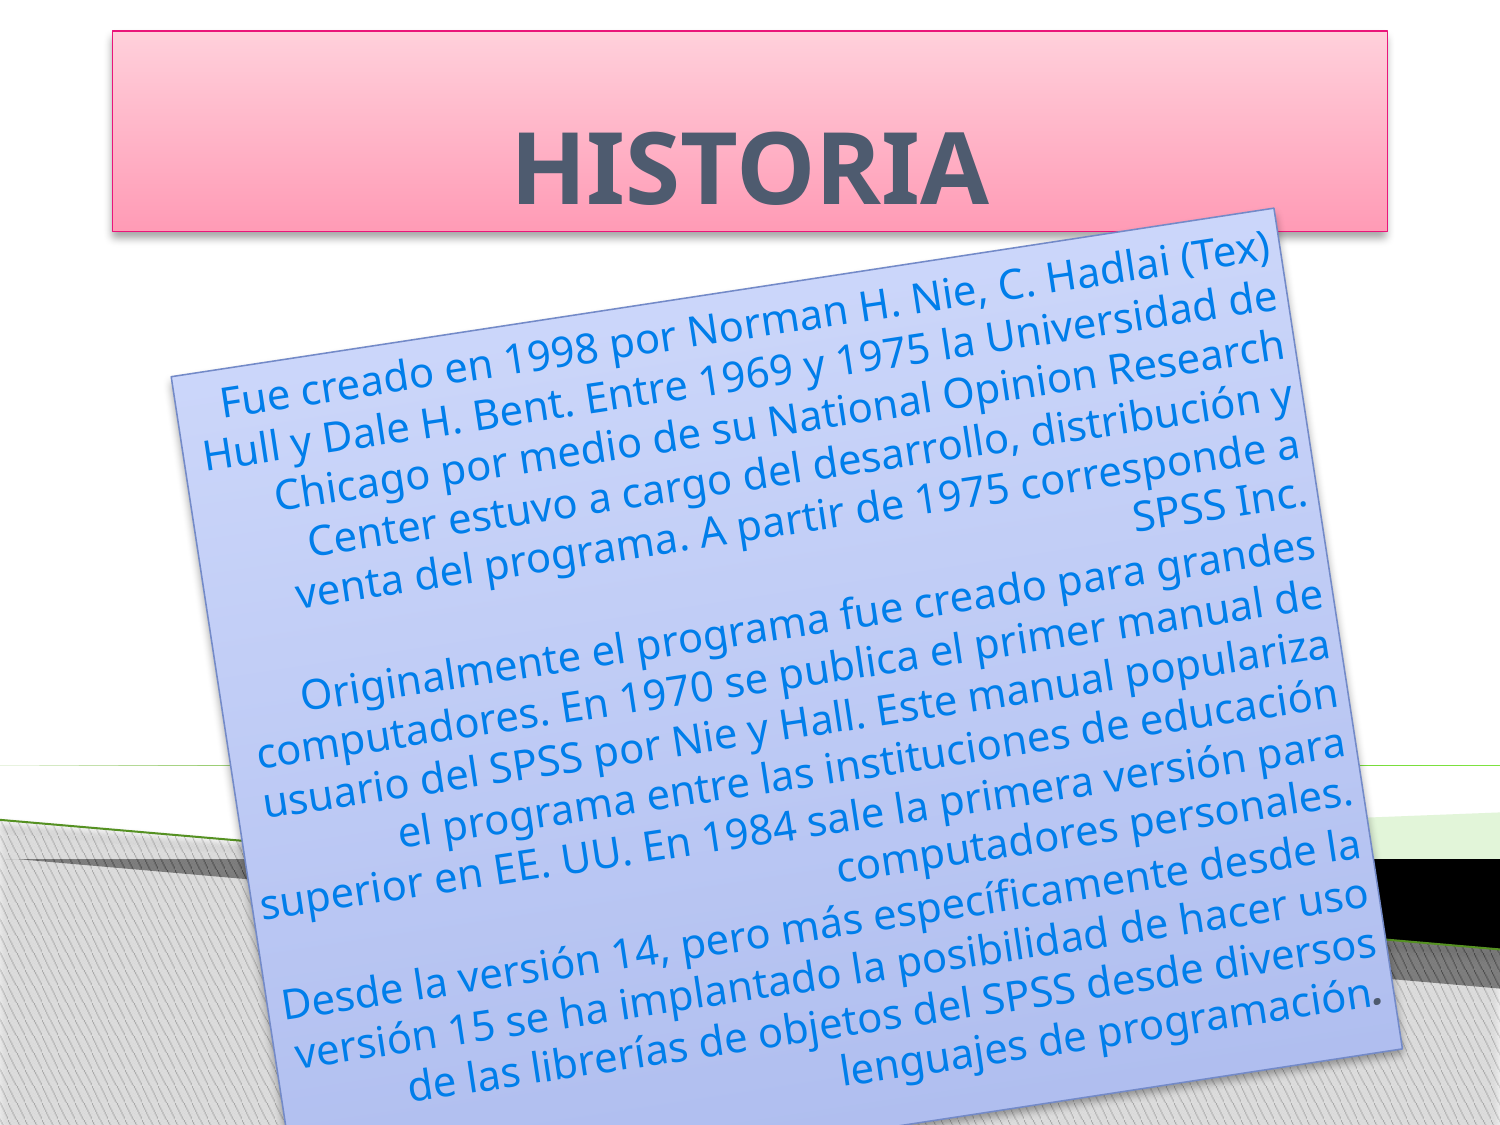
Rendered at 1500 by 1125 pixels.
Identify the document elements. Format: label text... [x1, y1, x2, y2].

subtitle Fue creado en 1998 por Norman H. Nie, C. Hadlai (Tex) Hull y Dale H. Bent. Entre 1969 y 1975 la Universidad de Chicago por medio de su National Opinion Research Center estuvo a cargo del desarrollo, distribución y venta del programa. A partir de 1975 corresponde a SPSS Inc. Originalmente el programa fue creado para grandes computadores. En 1970 se publica el primer manual de usuario del SPSS por Nie y Hall. Este manual populariza el programa entre las instituciones de educación superior en EE. UU. En 1984 sale la primera versión para computadores personales. Desde la versión 14, pero más específicamente desde la versión 15 se ha implantado la posibilidad de hacer uso de las librerías de objetos del SPSS desde diversos lenguajes de programación. [170, 207, 1404, 1125]
title HISTORIA [112, 30, 1388, 232]
picture [1387, 941, 1500, 989]
picture [5, 859, 247, 880]
